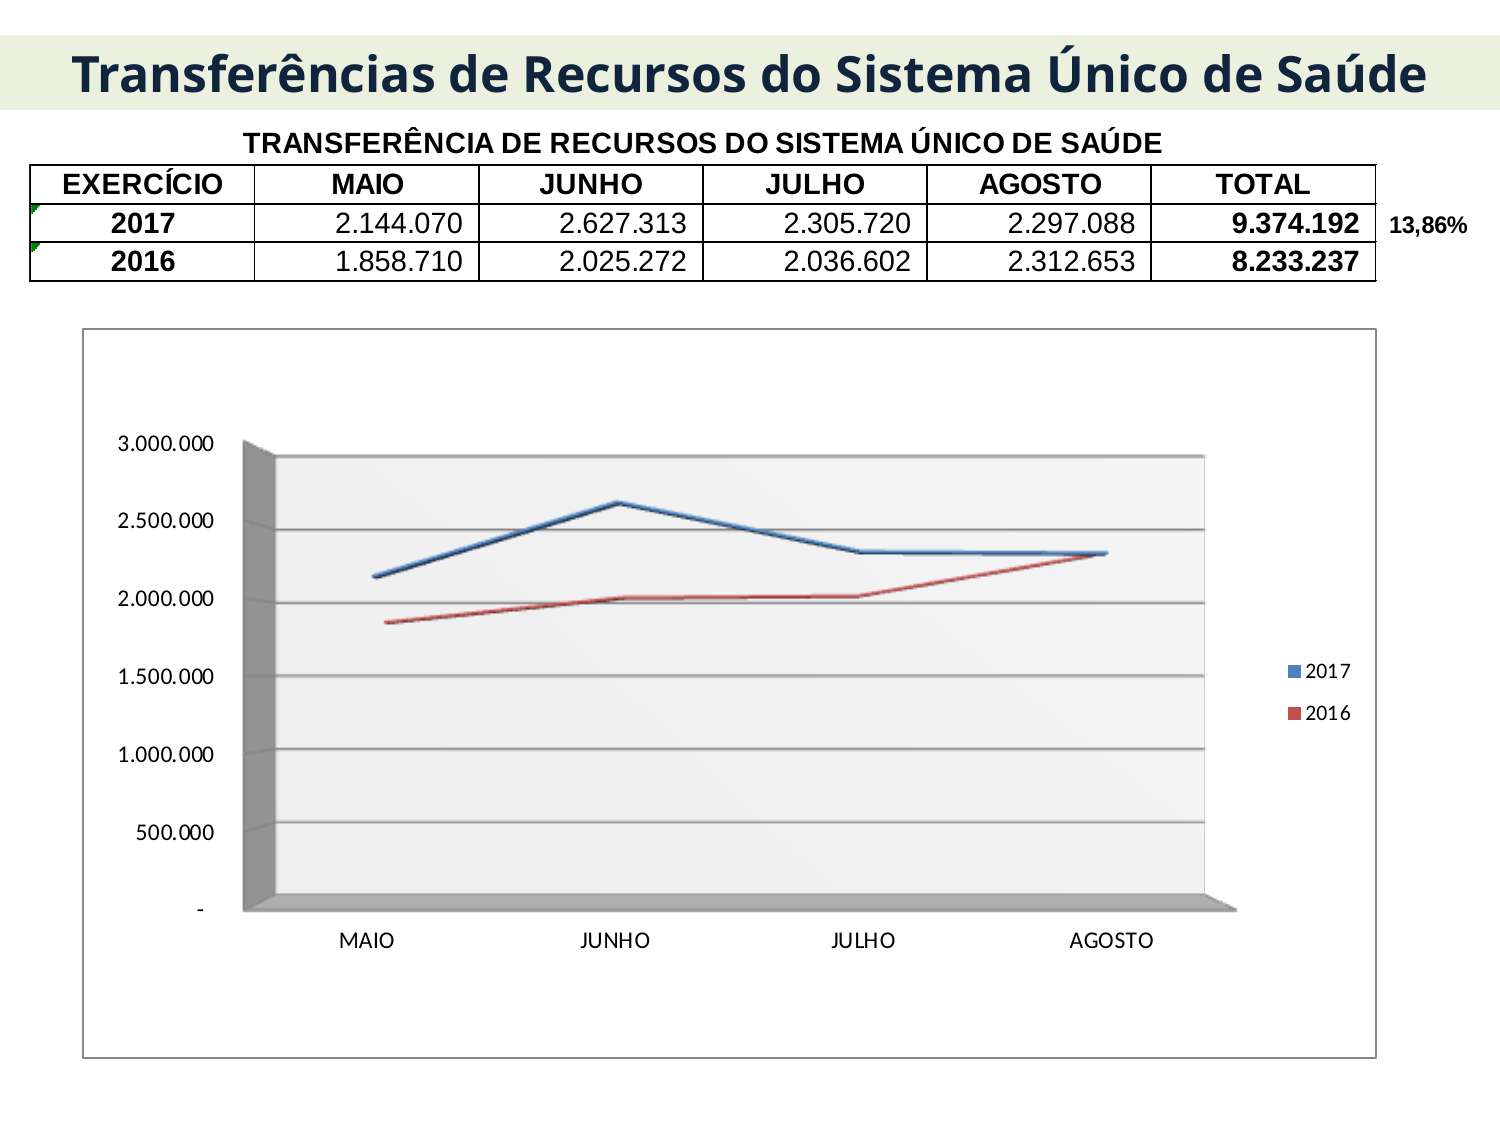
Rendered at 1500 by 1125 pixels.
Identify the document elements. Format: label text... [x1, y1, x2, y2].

picture [29, 125, 1471, 1095]
text_box Transferências de Recursos do Sistema Único de Saúde [0, 35, 1500, 110]
